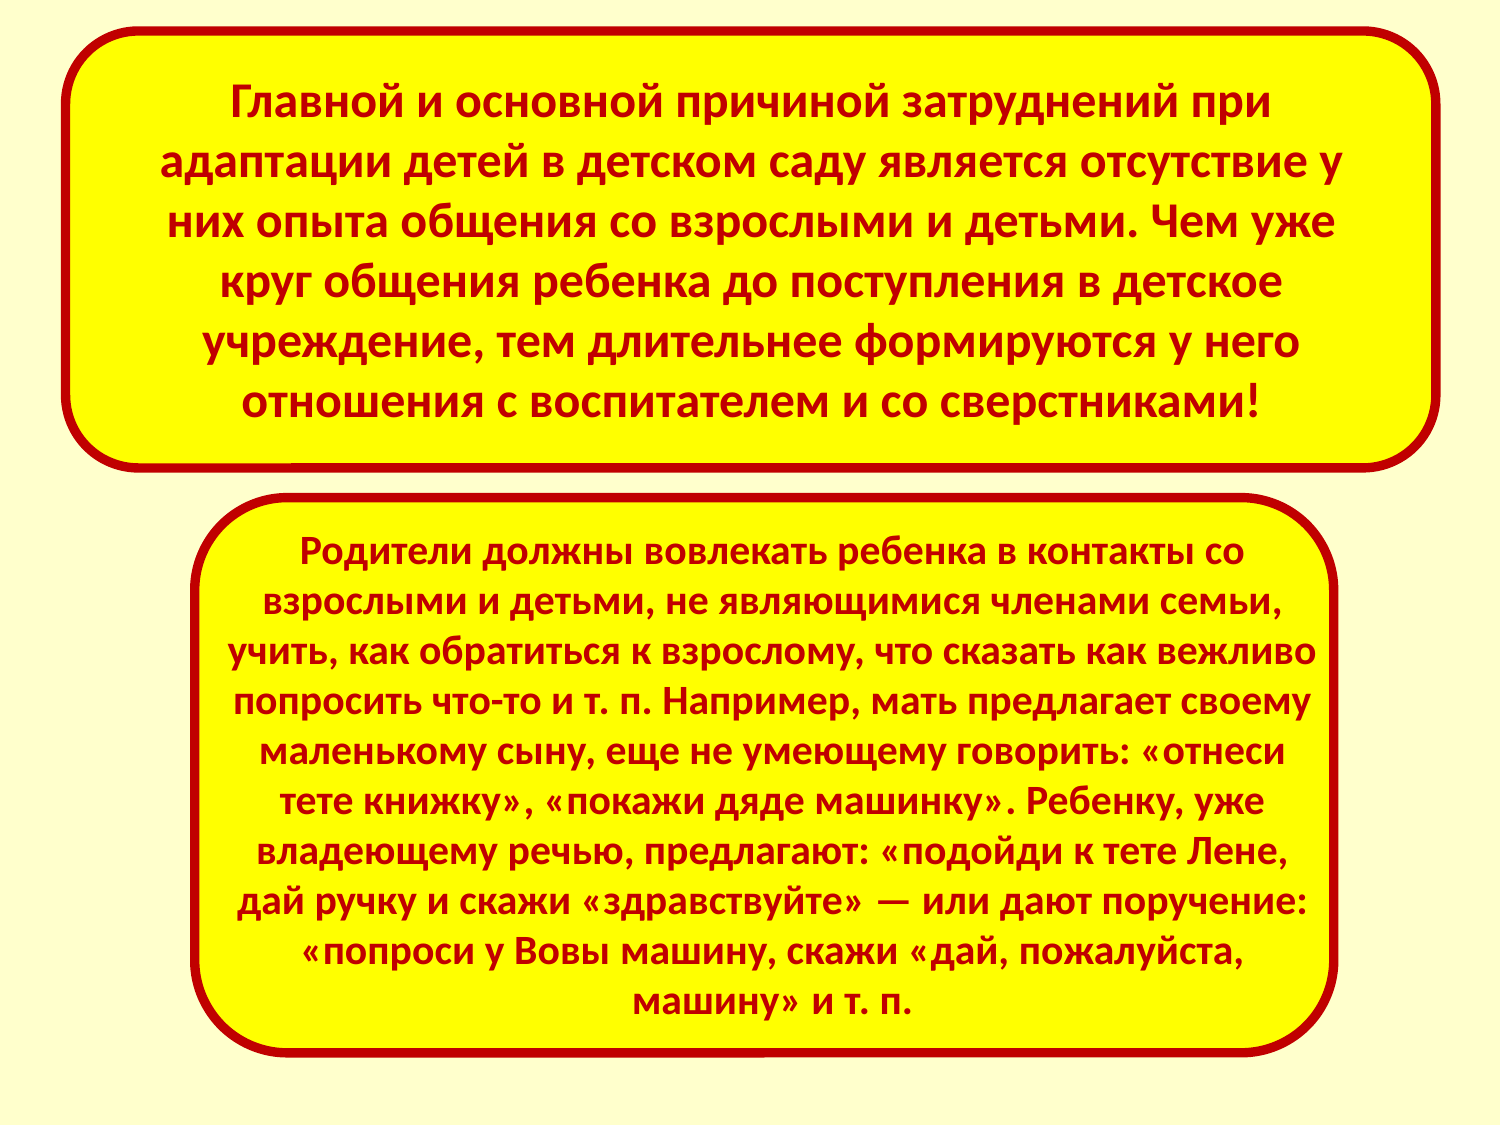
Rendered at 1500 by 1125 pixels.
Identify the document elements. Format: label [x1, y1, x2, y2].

text_box [65, 30, 1437, 1054]
